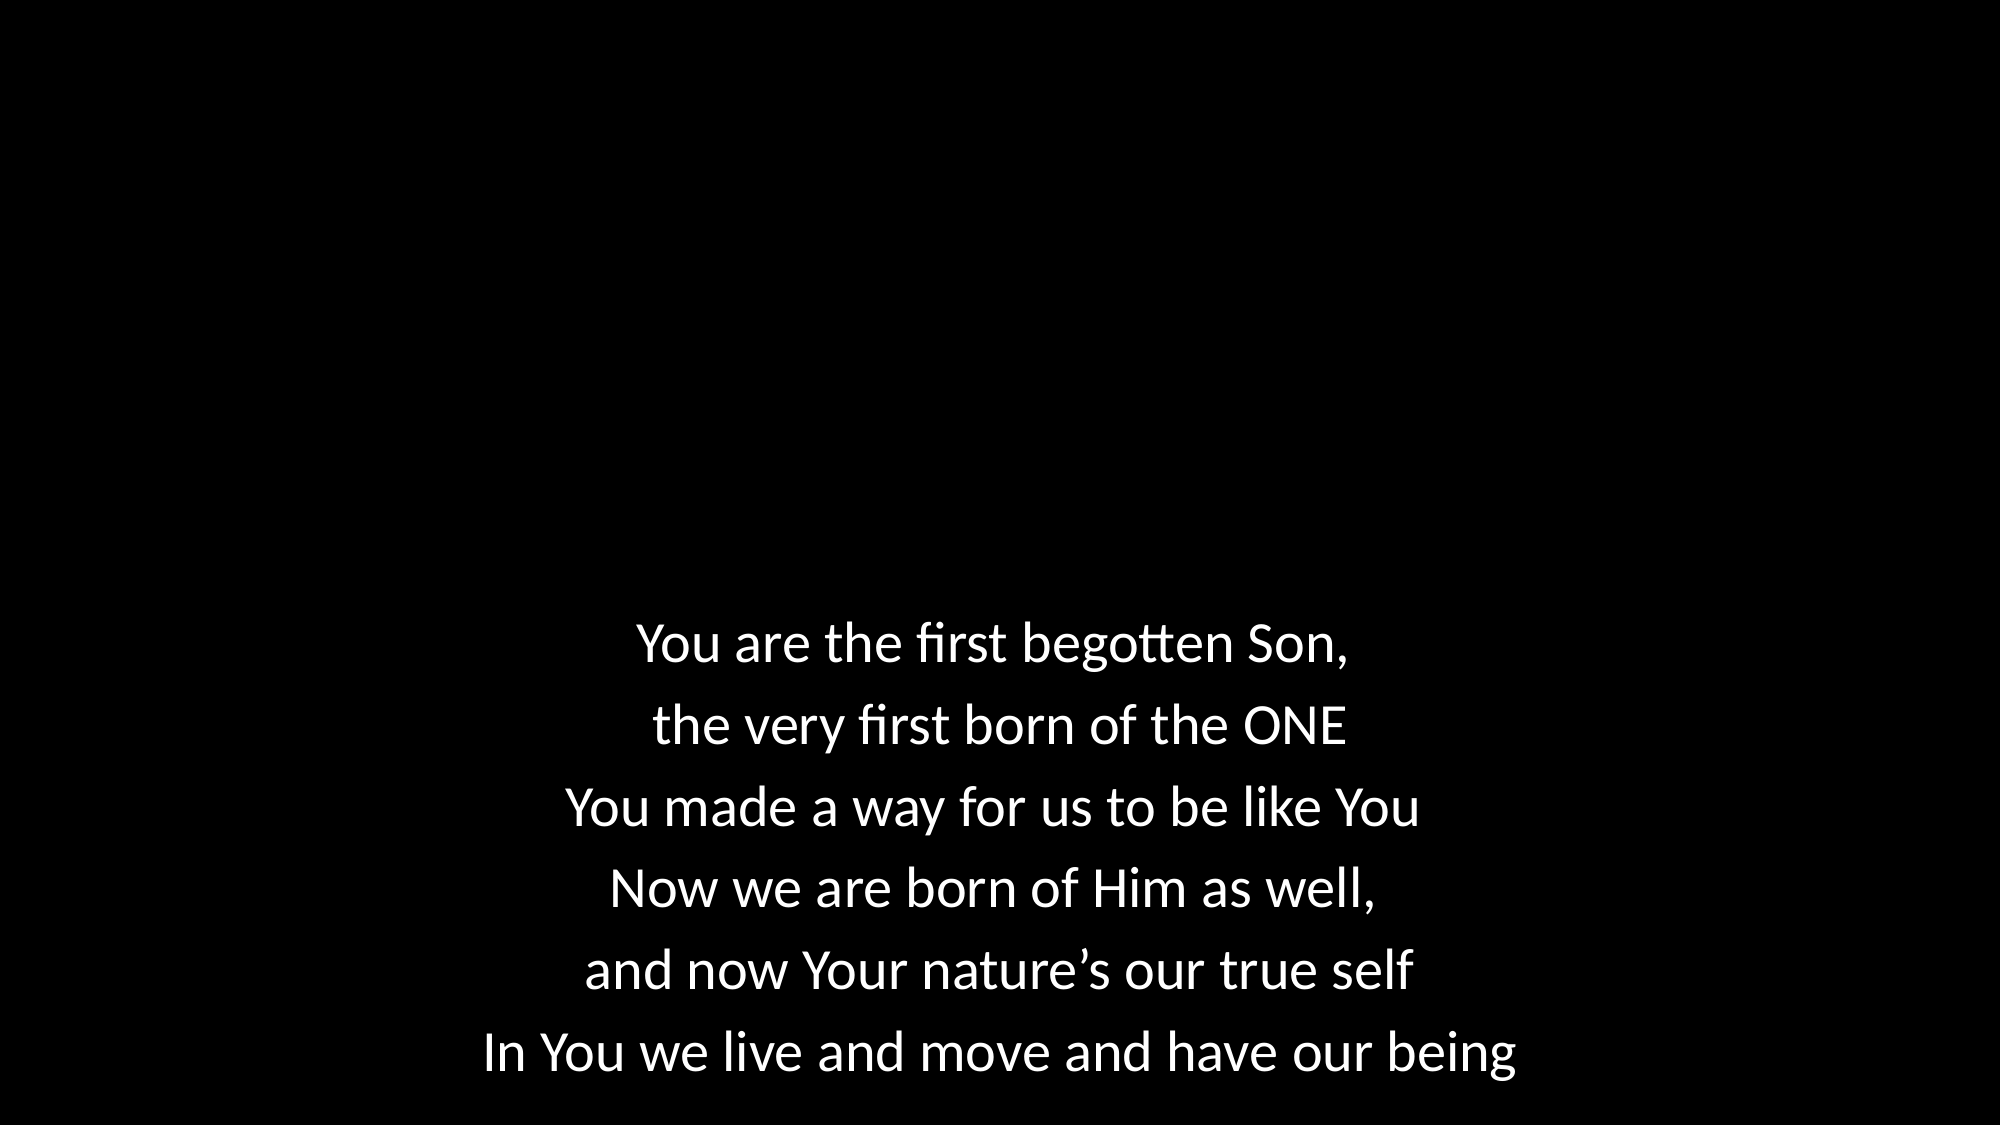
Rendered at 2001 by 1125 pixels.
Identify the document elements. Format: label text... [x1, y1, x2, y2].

subtitle You are the first begotten Son, the very first born of the ONE You made a way for us to be like You Now we are born of Him as well, and now Your nature’s our true self In You we live and move and have our being [0, 562, 2000, 1125]
